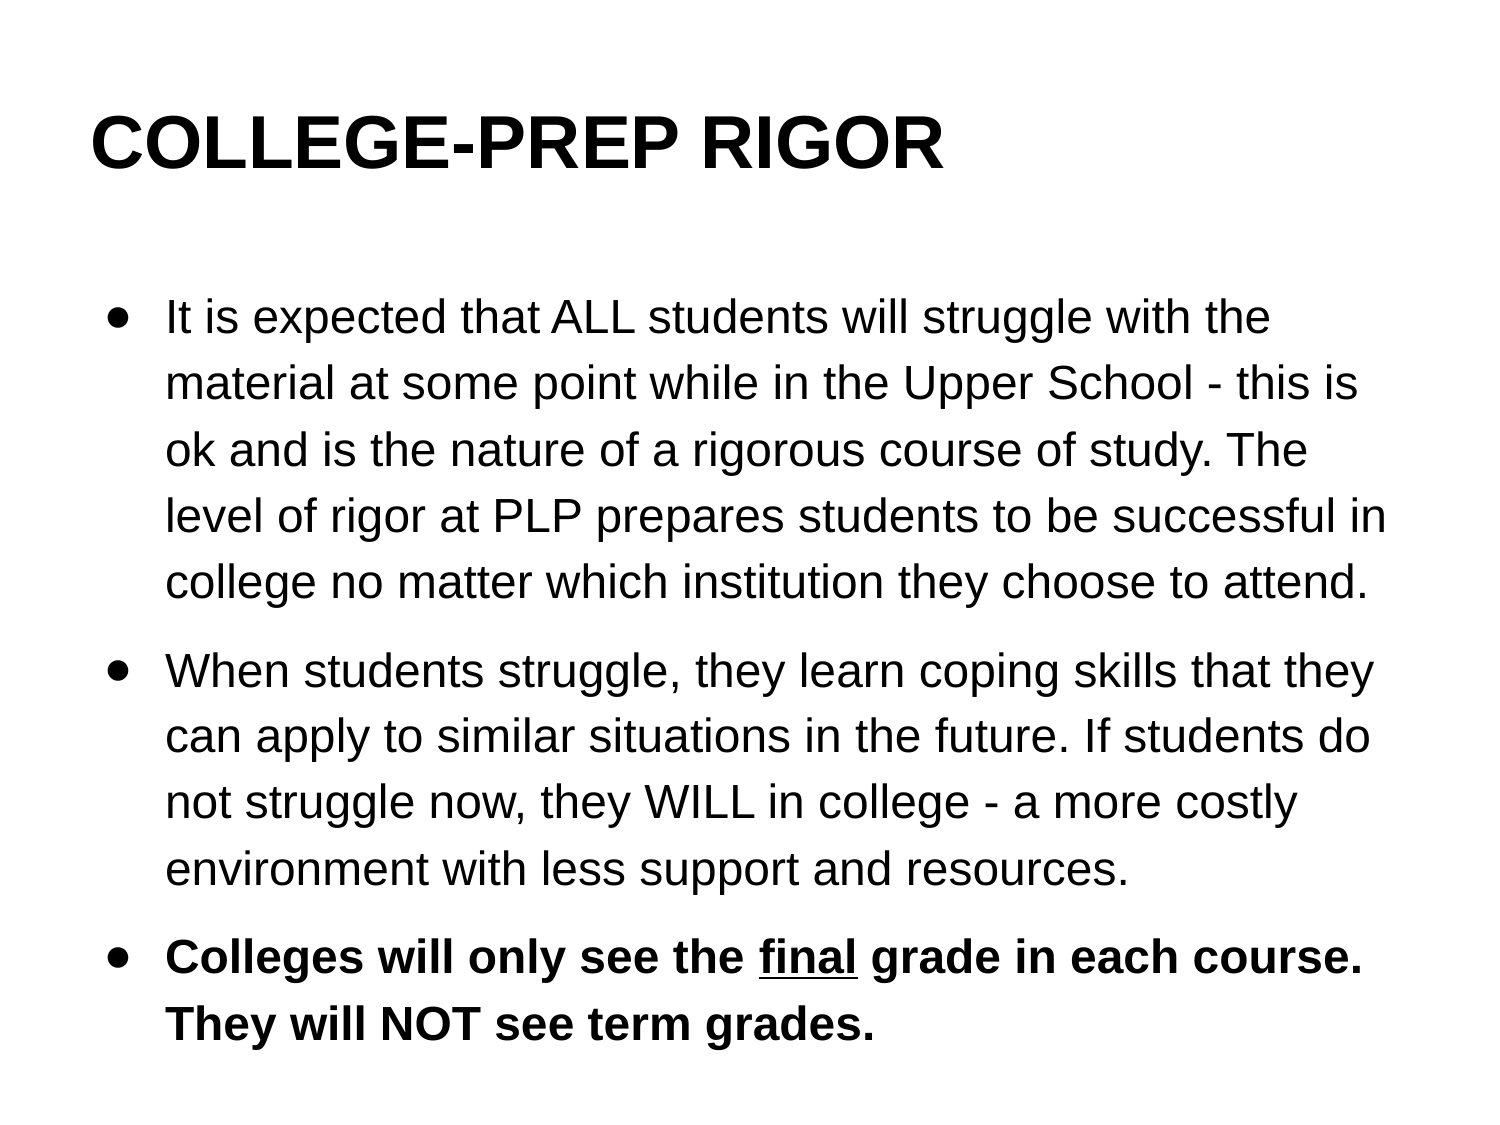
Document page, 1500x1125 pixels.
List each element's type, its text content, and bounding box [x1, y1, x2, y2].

list It is expected that ALL students will struggle with the material at some point while in the Upper School - this is ok and is the nature of a rigorous course of study. The level of rigor at PLP prepares students to be successful in college no matter which institution they choose to attend. When students struggle, they learn coping skills that they can apply to similar situations in the future. If students do not struggle now, they WILL in college - a more costly environment with less support and resources. Colleges will only see the final grade in each course. They will NOT see term grades. [75, 262, 1425, 1078]
title COLLEGE-PREP RIGOR [75, 45, 1425, 233]
